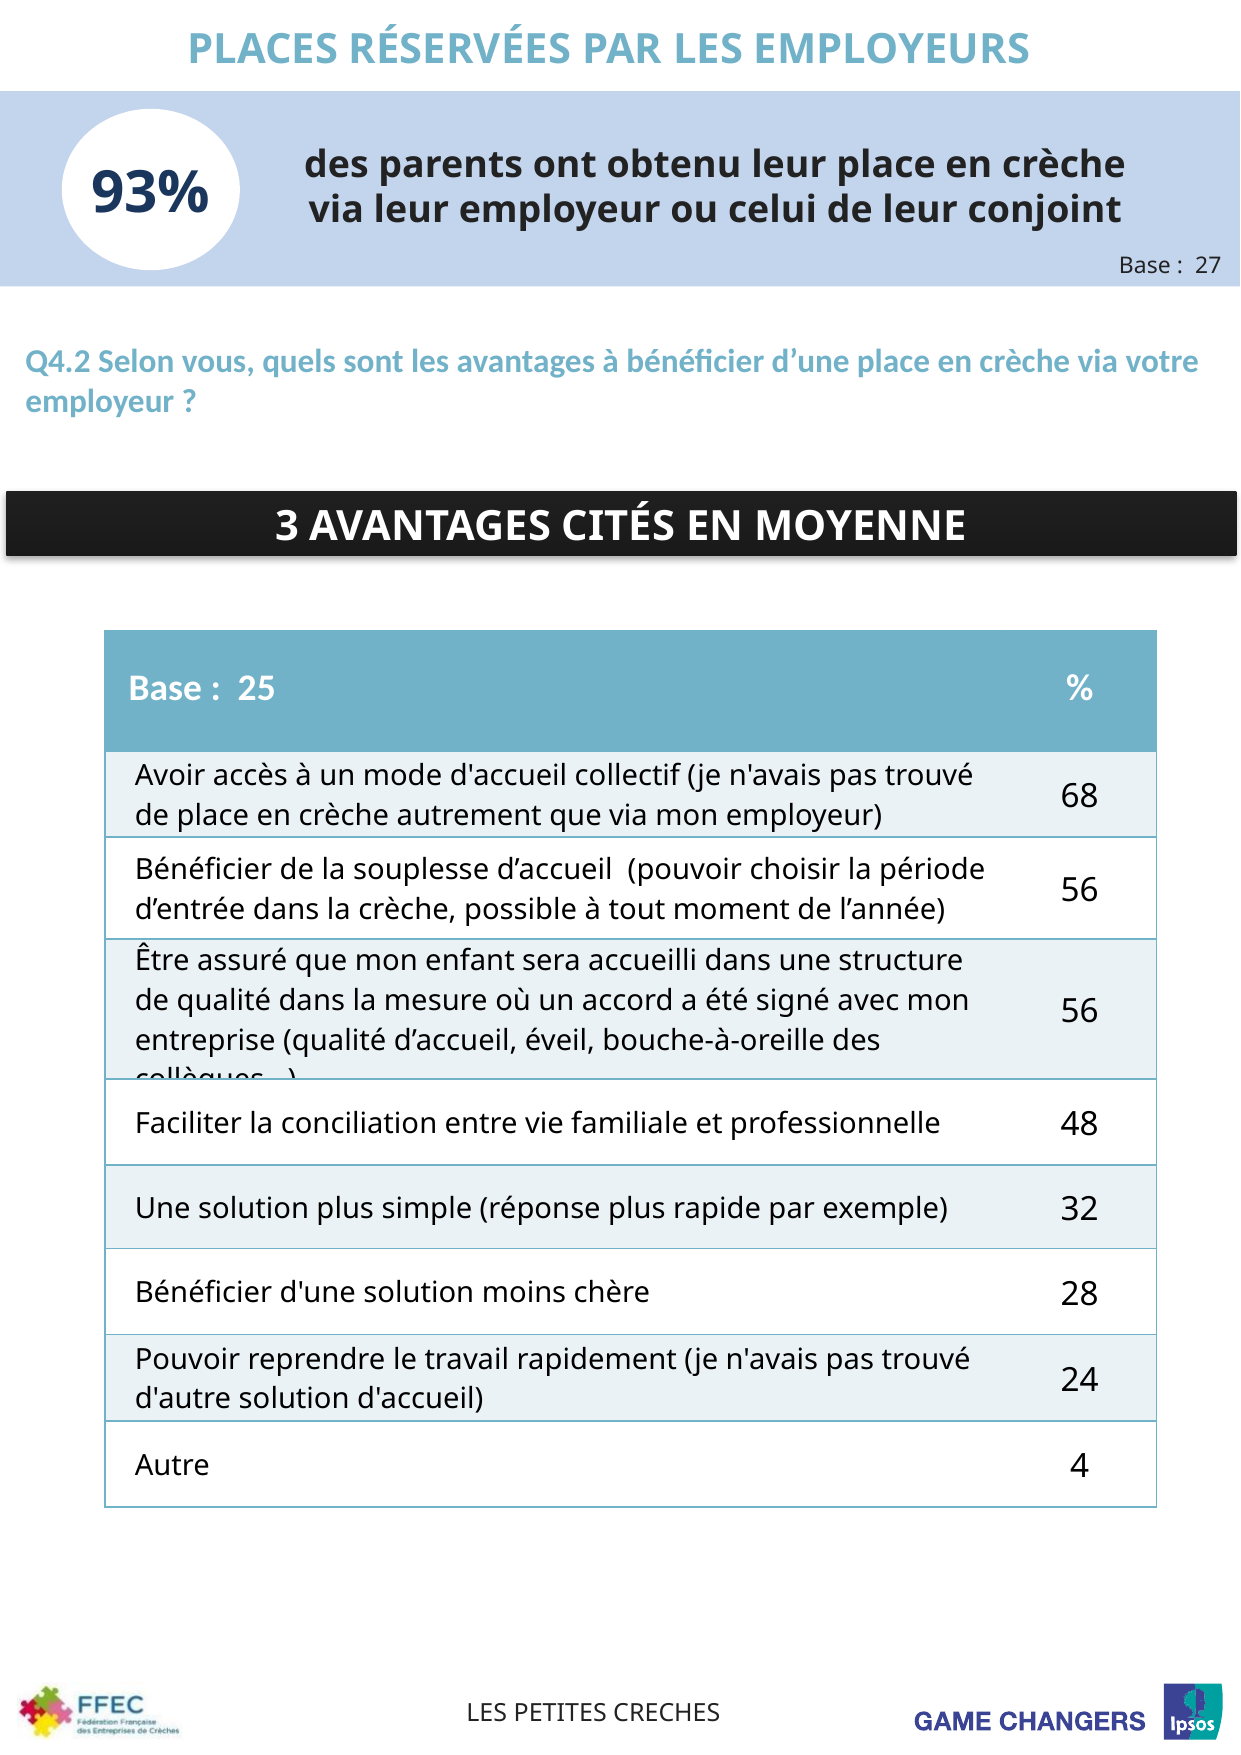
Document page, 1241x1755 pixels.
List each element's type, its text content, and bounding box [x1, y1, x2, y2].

text_box des parents ont obtenu leur place en crèche via leur employeur ou celui de leur conjoint [257, 132, 1174, 238]
table_cell Bénéficier de la souplesse d’accueil (pouvoir choisir la période d’entrée dans la crèche, possible à tout moment de l’année) [106, 838, 1003, 938]
table_cell Une solution plus simple (réponse plus rapide par exemple) [106, 1166, 1003, 1248]
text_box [0, 321, 1239, 382]
text_box Base : 27 [1009, 243, 1237, 286]
table_header Base : 25 [106, 631, 1002, 750]
table_cell 4 [1003, 1422, 1156, 1506]
text_box 3 avantages cités en moyenne [6, 491, 1237, 556]
table_cell 32 [1003, 1166, 1156, 1248]
table_cell 24 [1003, 1335, 1156, 1420]
picture [17, 1681, 183, 1740]
table_cell 28 [1003, 1249, 1156, 1334]
table_cell Être assuré que mon enfant sera accueilli dans une structure de qualité dans la mesure où un accord a été signé avec mon entreprise (qualité d’accueil, éveil, bouche-à-oreille des collègues…) [106, 940, 1003, 1078]
table_cell 56 [1003, 838, 1156, 938]
table_cell Pouvoir reprendre le travail rapidement (je n'avais pas trouvé d'autre solution d'accueil) [106, 1335, 1003, 1420]
table_cell 68 [1003, 752, 1156, 836]
text_box LES PETITES CRECHES [329, 1688, 858, 1734]
text_box Q4.2 Selon vous, quels sont les avantages à bénéficier d’une place en crèche via votre employeur ? [1, 388, 1241, 427]
text_box [0, 89, 1241, 289]
table_cell 56 [1003, 940, 1156, 1078]
picture [914, 1683, 1223, 1740]
table_cell Bénéficier d'une solution moins chère [106, 1249, 1003, 1334]
table_header % [1004, 631, 1156, 750]
table_cell Faciliter la conciliation entre vie familiale et professionnelle [106, 1080, 1003, 1164]
text_box places réservées par les employeurs [41, 14, 1176, 80]
text_box 93% [59, 106, 242, 273]
table_cell 48 [1003, 1080, 1156, 1164]
table_cell Autre [106, 1422, 1003, 1506]
table_cell Avoir accès à un mode d'accueil collectif (je n'avais pas trouvé de place en crèche autrement que via mon employeur) [106, 752, 1003, 836]
